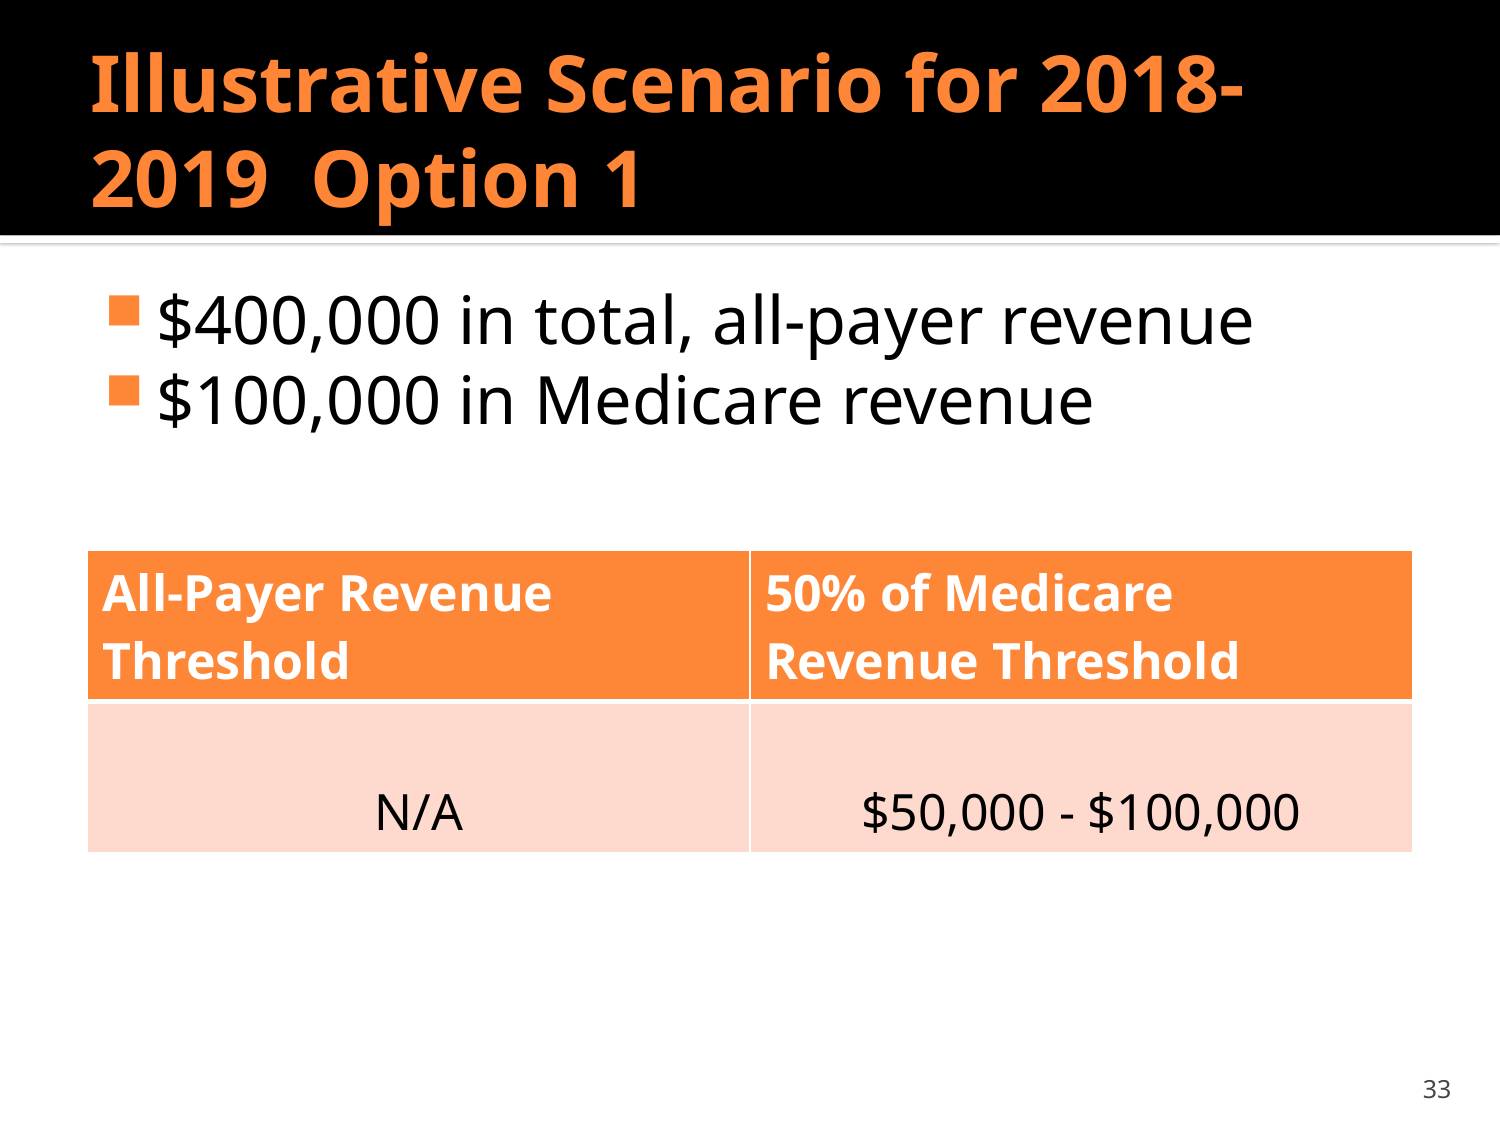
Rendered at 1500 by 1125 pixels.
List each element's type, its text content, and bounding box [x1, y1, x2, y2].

table_cell N/A [88, 704, 749, 852]
table_header All-Payer Revenue Threshold [88, 551, 749, 699]
table_cell $50,000 - $100,000 [751, 704, 1412, 852]
list $400,000 in total, all-payer revenue $100,000 in Medicare revenue [75, 262, 1425, 463]
slide_number 33 [1345, 1062, 1467, 1108]
title Illustrative Scenario for 2018-2019 Option 1 [75, 25, 1425, 231]
table_header 50% of Medicare Revenue Threshold [751, 551, 1412, 699]
